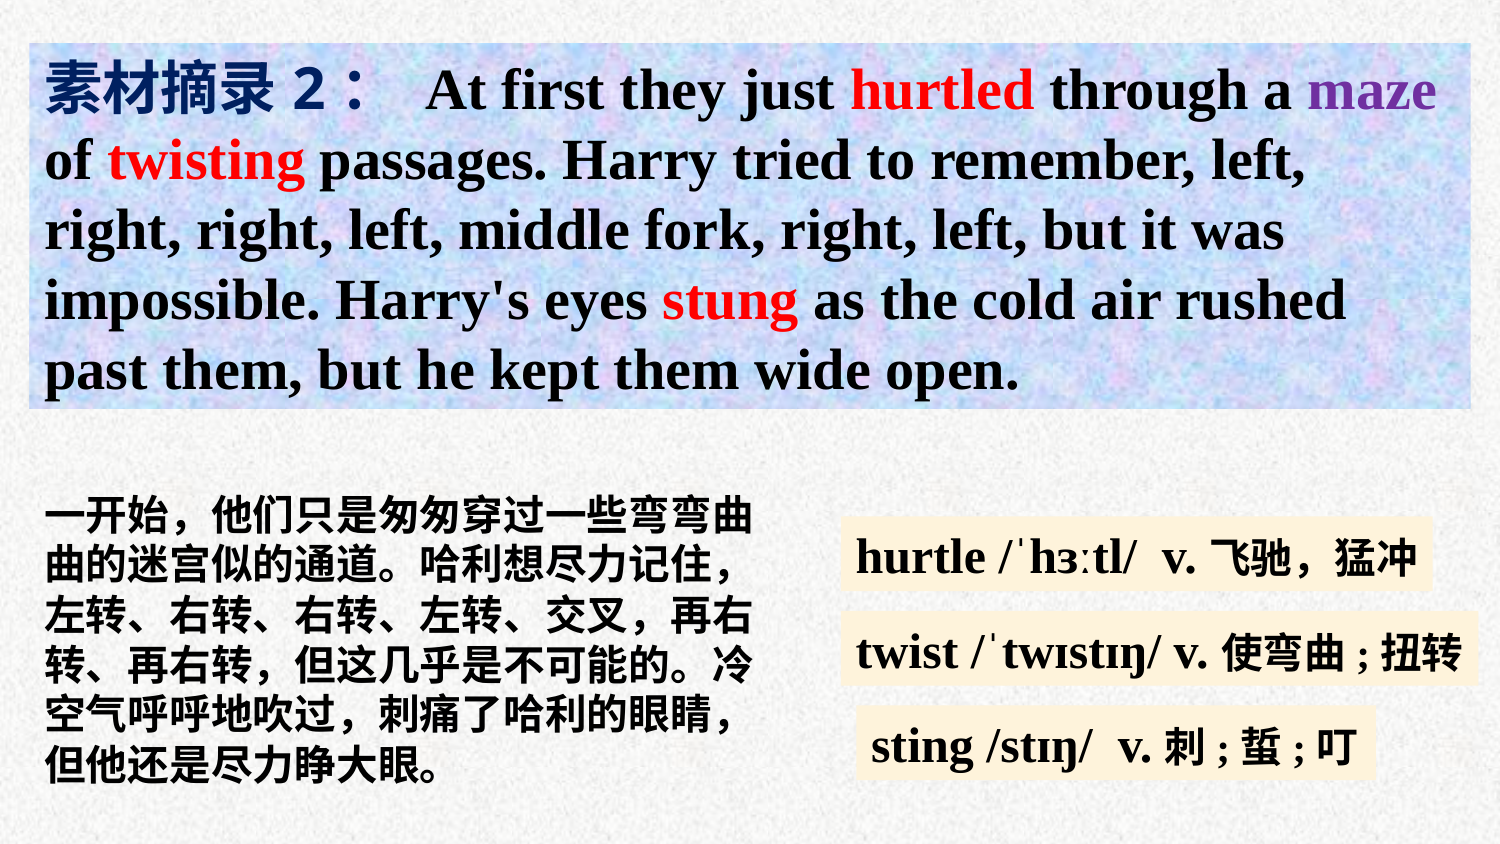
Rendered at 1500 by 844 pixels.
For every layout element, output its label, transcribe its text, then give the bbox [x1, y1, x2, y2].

text_box hurtle /ˈhɜːtl/ v.飞驰，猛冲 [840, 516, 1433, 592]
text_box 素材摘录2： At first they just hurtled through a maze of twisting passages. Harry tried to remember, left, right, right, left, middle fork, right, left, but it was impossible. Harry's eyes stung as the cold air rushed past them, but he kept them wide open. [29, 43, 1471, 409]
text_box twist /ˈtwɪstɪŋ/ v.使弯曲;扭转 [840, 610, 1479, 686]
text_box 一开始，他们只是匆匆穿过一些弯弯曲曲的迷宫似的通道。哈利想尽力记住，左转、右转、右转、左转、交叉，再右转、再右转，但这几乎是不可能的。冷空气呼呼地吹过，刺痛了哈利的眼睛，但他还是尽力睁大眼。 [29, 480, 809, 796]
text_box sting /stɪŋ/ v.刺;蜇;叮 [856, 705, 1376, 781]
